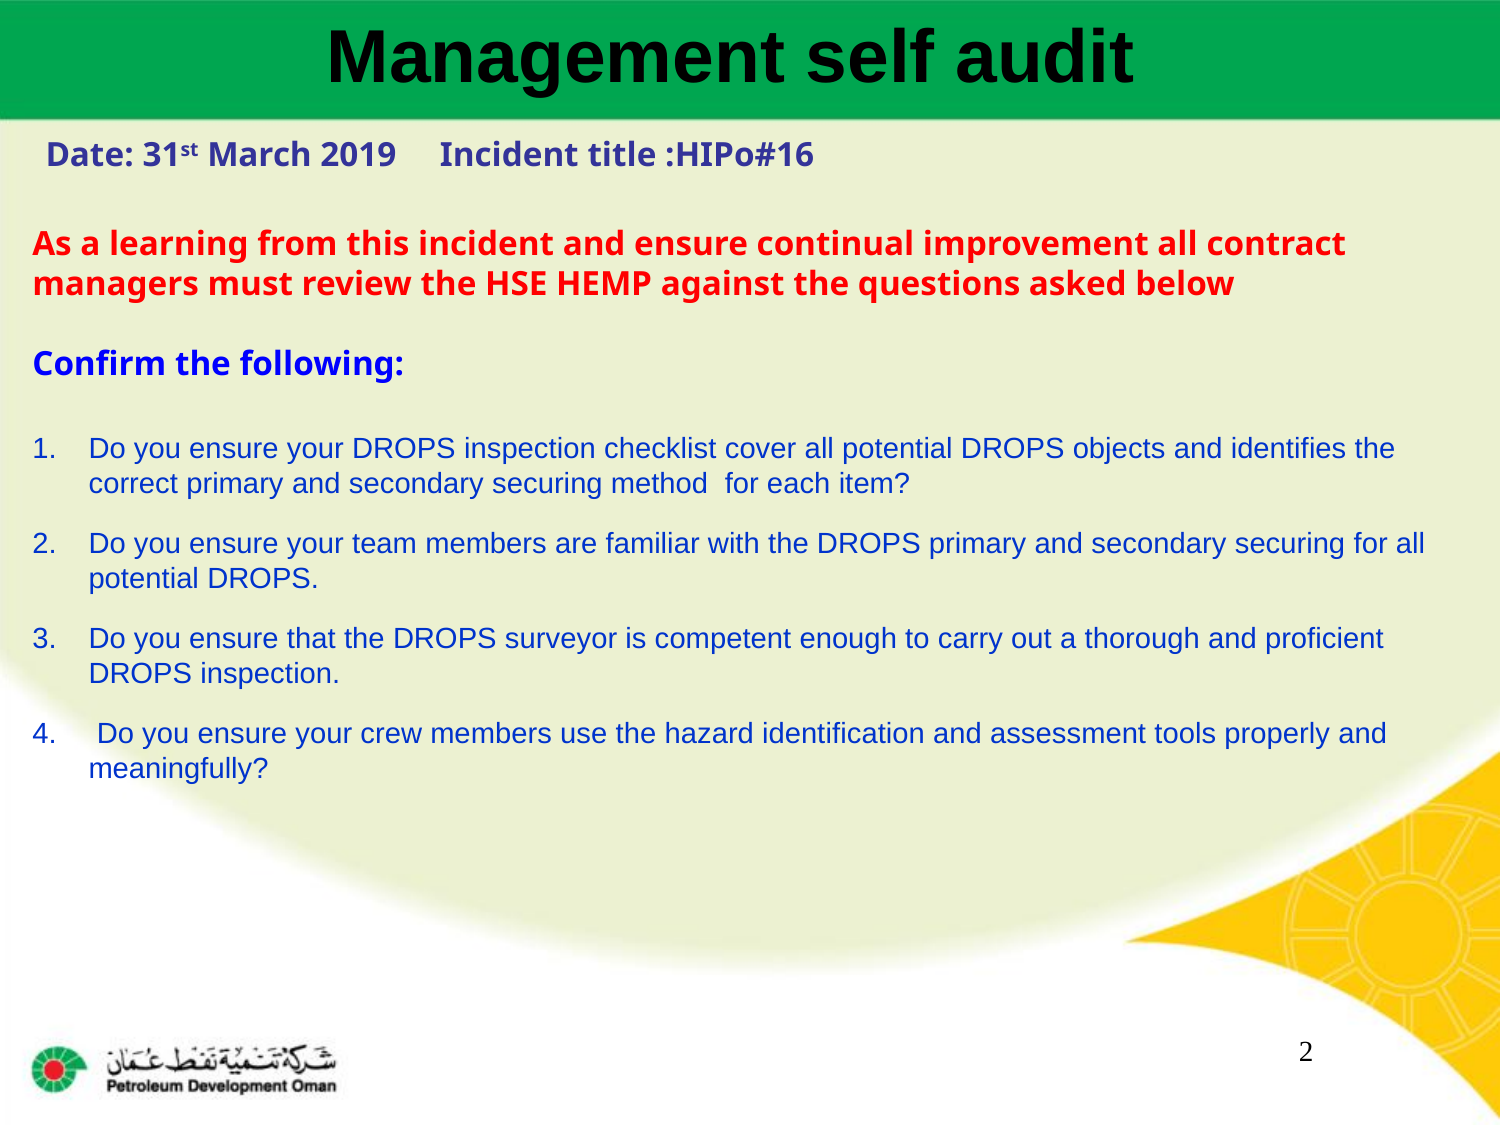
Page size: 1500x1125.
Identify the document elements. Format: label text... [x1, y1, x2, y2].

text_box As a learning from this incident and ensure continual improvement all contract managers must review the HSE HEMP against the questions asked below Confirm the following: Do you ensure your DROPS inspection checklist cover all potential DROPS objects and identifies the correct primary and secondary securing method for each item? Do you ensure your team members are familiar with the DROPS primary and secondary securing for all potential DROPS. Do you ensure that the DROPS surveyor is competent enough to carry out a thorough and proficient DROPS inspection. Do you ensure your crew members use the hazard identification and assessment tools properly and meaningfully? [17, 200, 1463, 825]
text_box Date: 31st March 2019 Incident title :HIPo#16 [30, 135, 868, 181]
picture [0, 0, 1500, 1125]
slide_number 2 [1149, 1024, 1463, 1101]
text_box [1, 0, 1466, 126]
